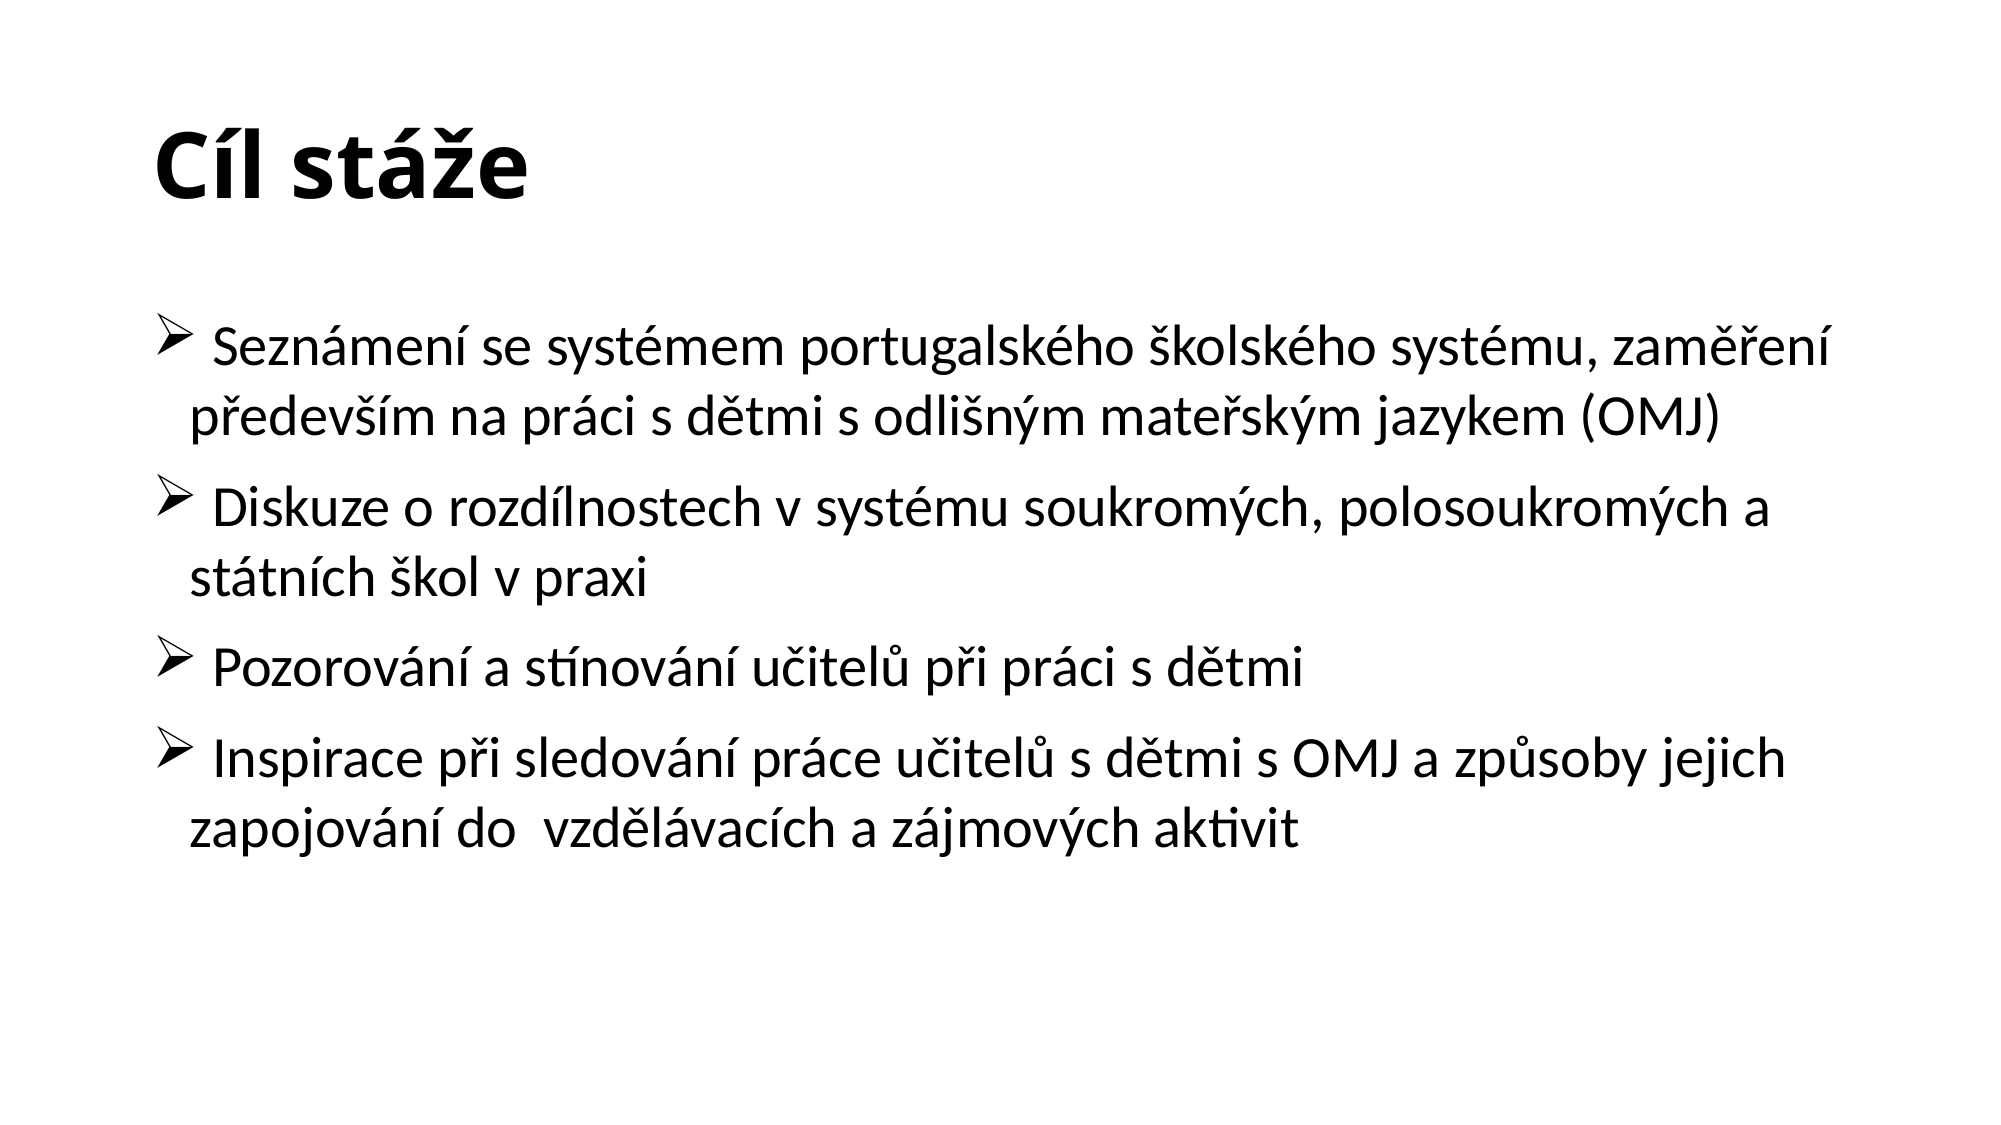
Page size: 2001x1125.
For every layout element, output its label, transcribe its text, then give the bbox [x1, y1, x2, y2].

title Cíl stáže [137, 59, 1863, 278]
list Seznámení se systémem portugalského školského systému, zaměření především na práci s dětmi s odlišným mateřským jazykem (OMJ) Diskuze o rozdílnostech v systému soukromých, polosoukromých a státních škol v praxi Pozorování a stínování učitelů při práci s dětmi Inspirace při sledování práce učitelů s dětmi s OMJ a způsoby jejich zapojování do vzdělávacích a zájmových aktivit [137, 299, 1863, 1014]
